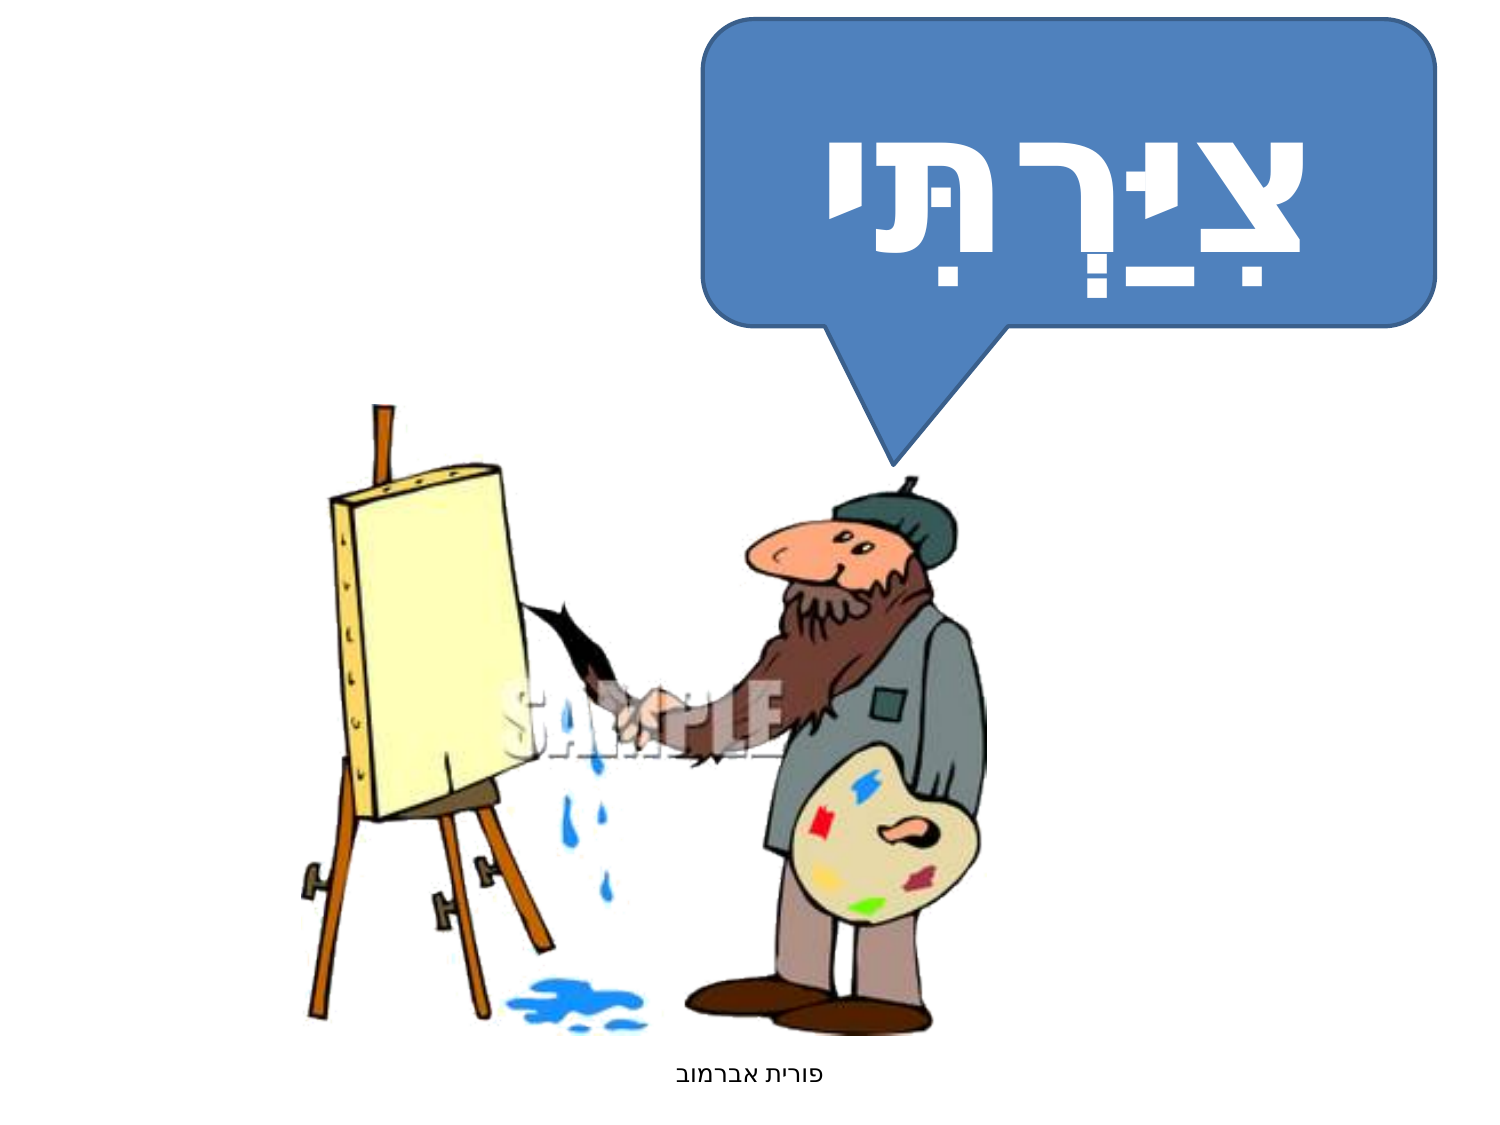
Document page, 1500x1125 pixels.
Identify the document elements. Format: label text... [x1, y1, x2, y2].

text_box צִיַּרְתִּי [700, 16, 1438, 403]
picture [300, 404, 987, 1036]
footer פורית אברמוב [512, 1042, 988, 1103]
